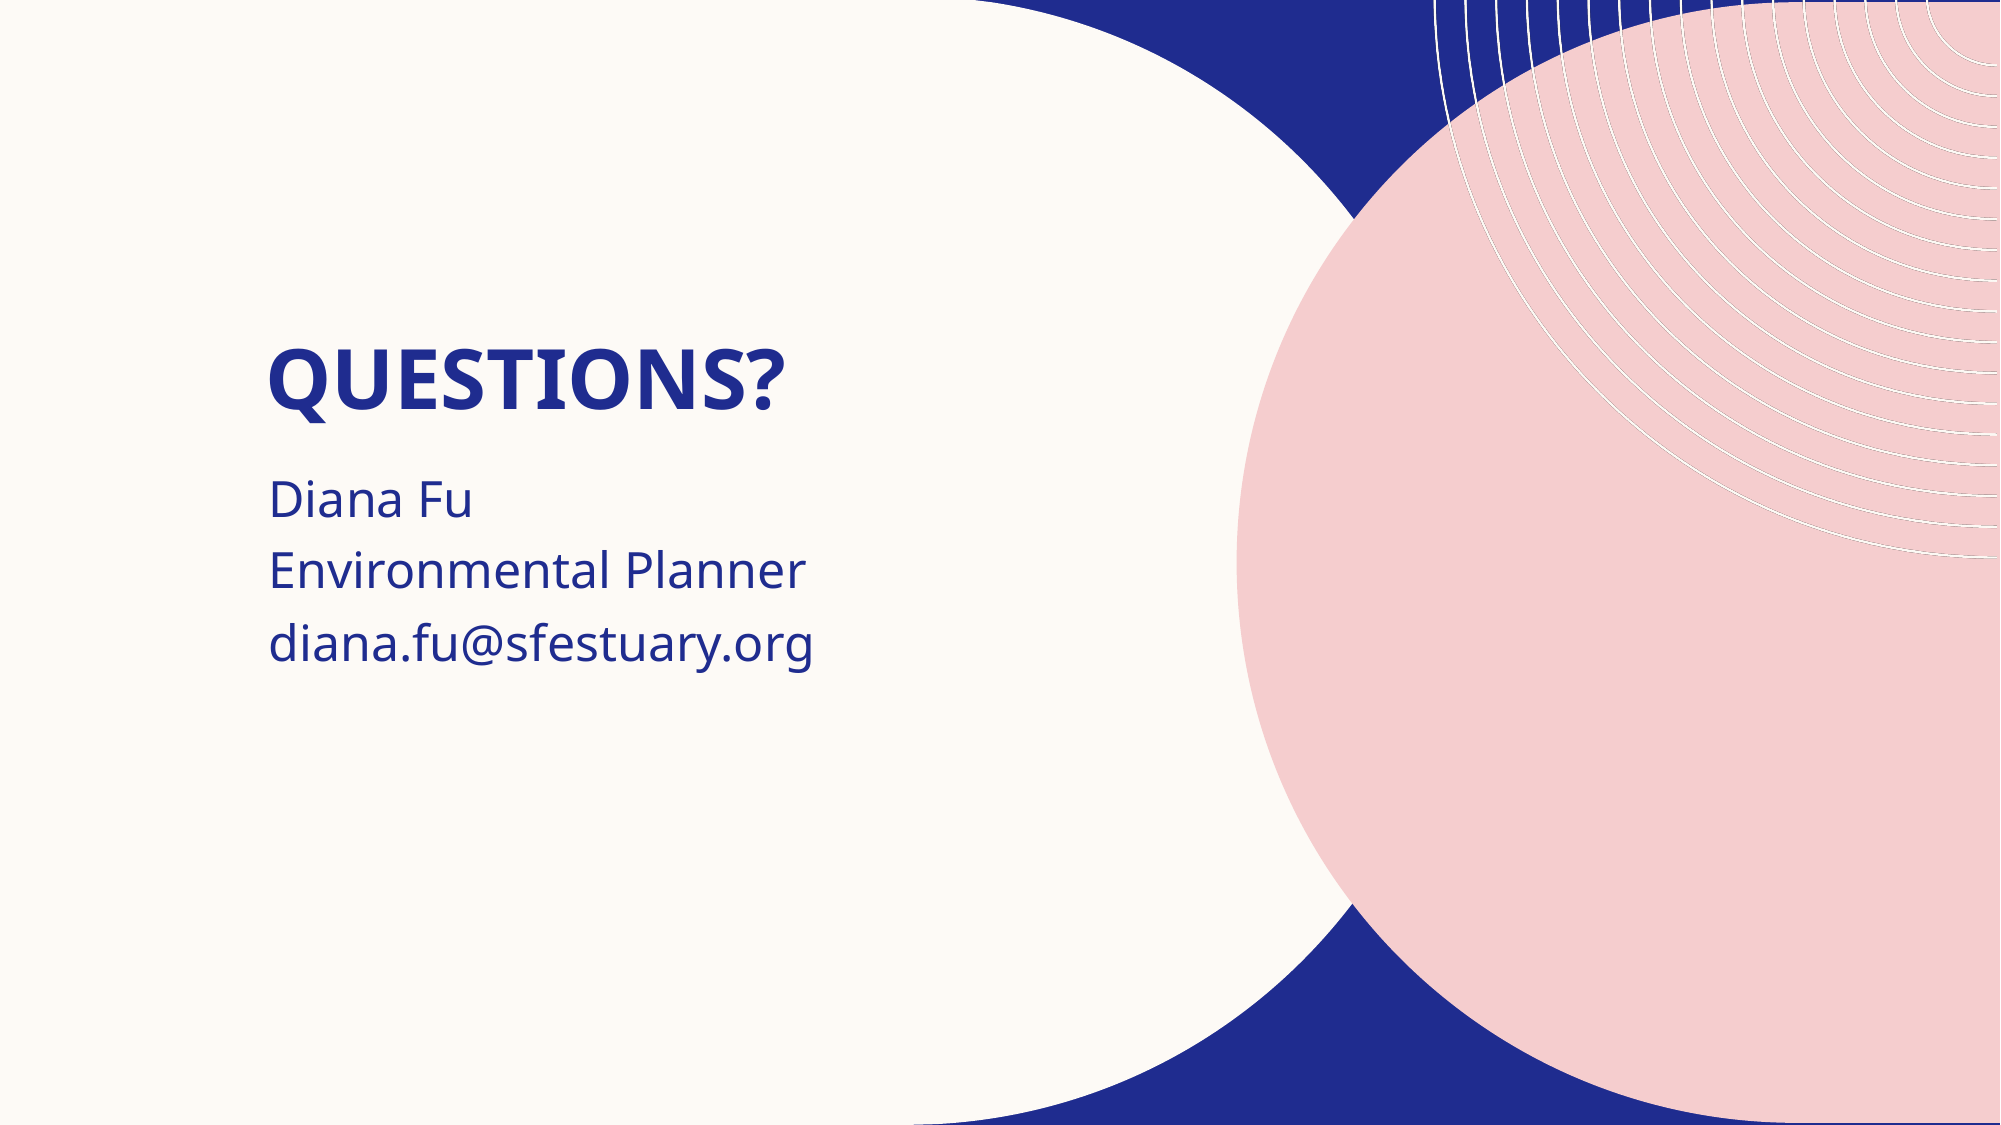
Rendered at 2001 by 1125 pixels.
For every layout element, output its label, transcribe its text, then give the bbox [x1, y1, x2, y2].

subtitle Diana Fu Environmental Planner diana.fu@sfestuary.org [253, 467, 938, 824]
picture [1433, 0, 1997, 559]
title Questions? [250, 323, 935, 434]
